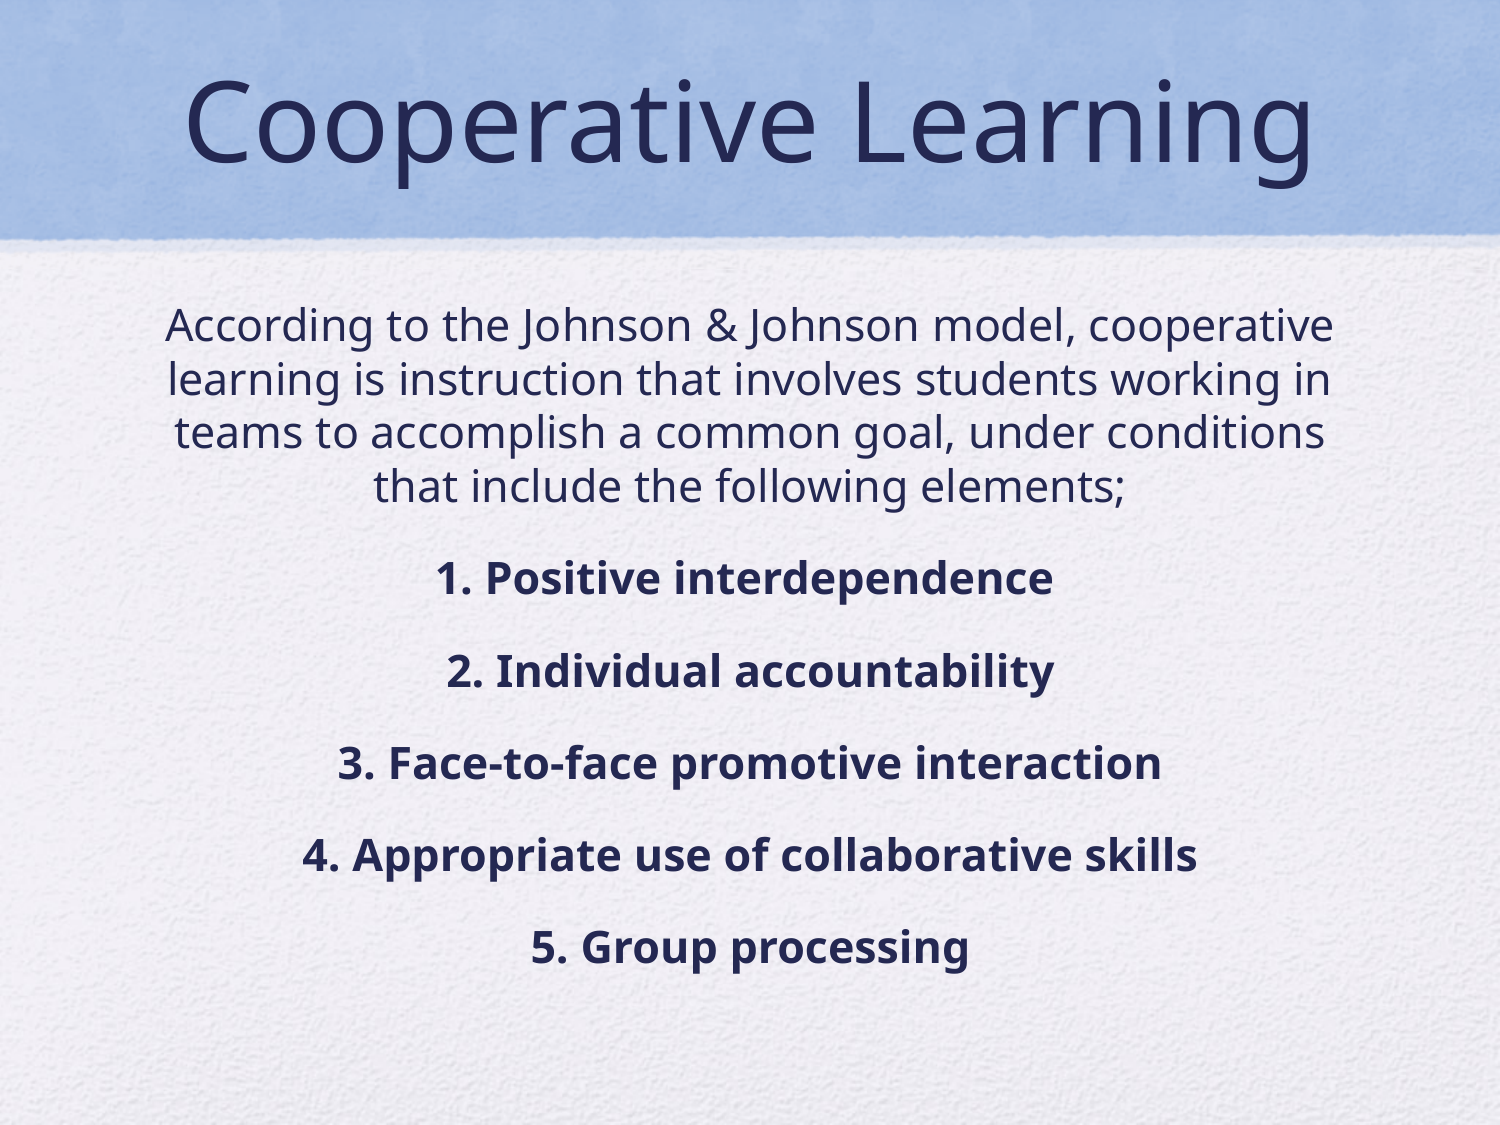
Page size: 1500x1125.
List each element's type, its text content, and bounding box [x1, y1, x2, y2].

picture [0, 225, 1500, 1125]
title Cooperative Learning [129, 6, 1372, 239]
list According to the Johnson & Johnson model, cooperative learning is instruction that involves students working in teams to accomplish a common goal, under conditions that include the following elements; 1. Positive interdependence 2. Individual accountability 3. Face-to-face promotive interaction 4. Appropriate use of collaborative skills 5. Group processing [129, 288, 1372, 993]
